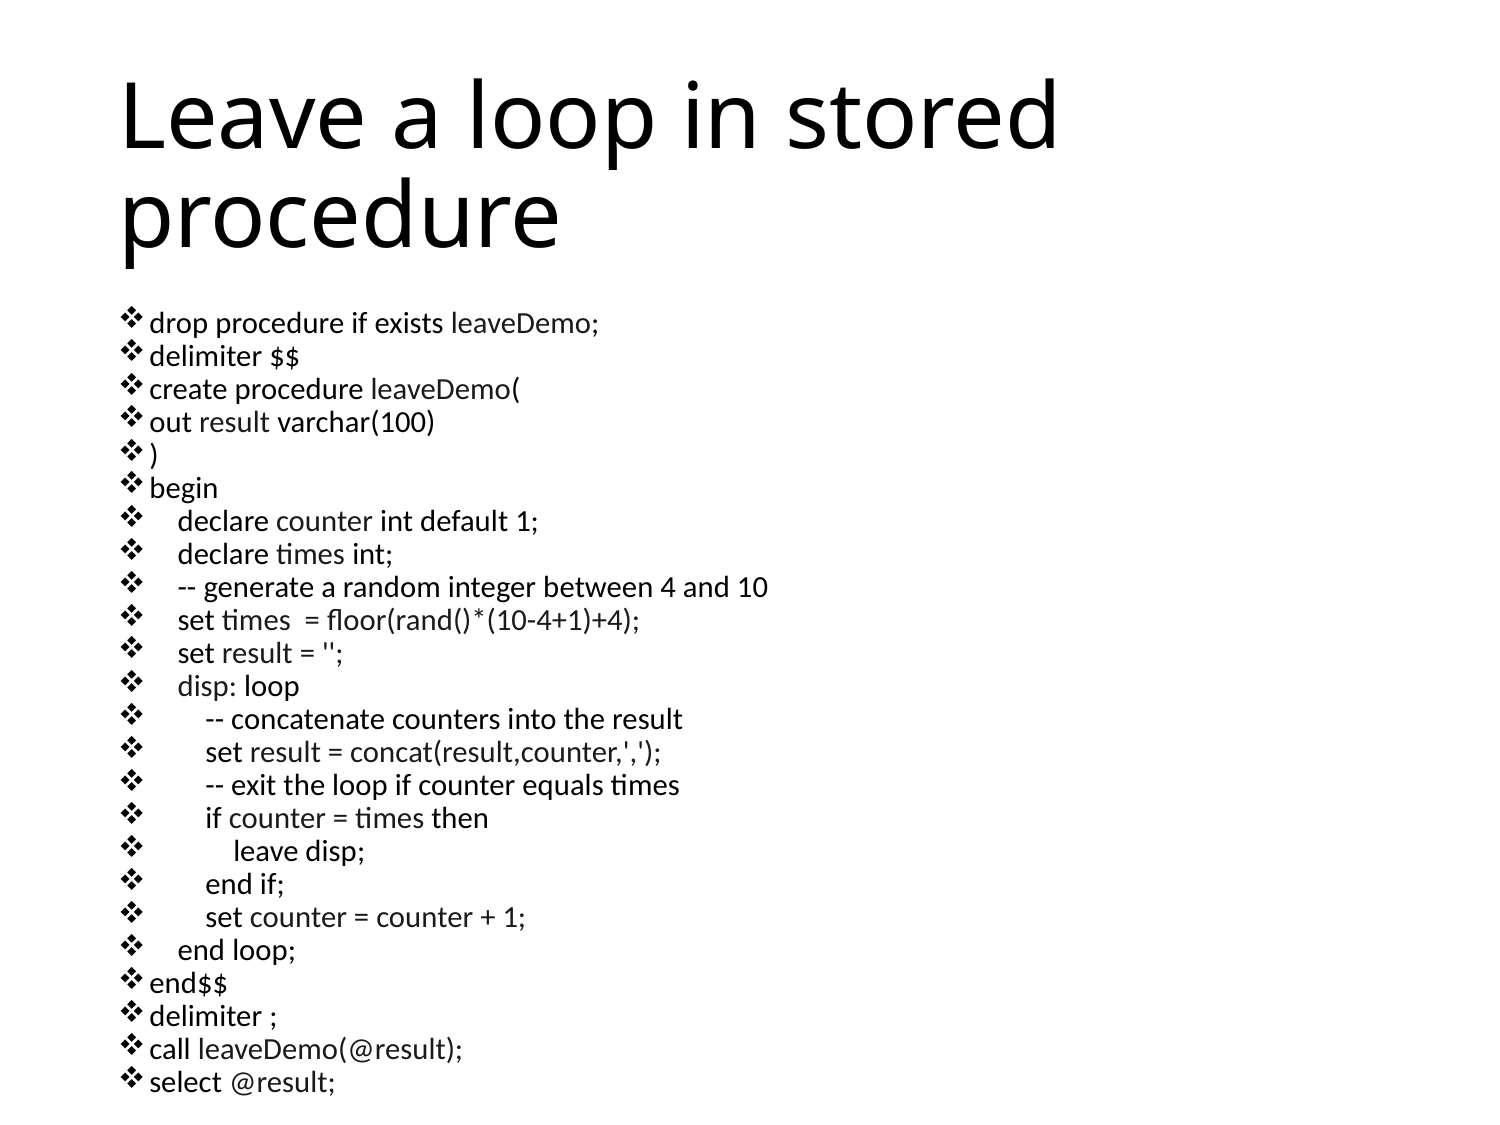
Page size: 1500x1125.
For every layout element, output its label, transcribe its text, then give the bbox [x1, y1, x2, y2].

title Leave a loop in stored procedure [103, 59, 1397, 278]
list drop procedure if exists leaveDemo; delimiter $$ create procedure leaveDemo( out result varchar(100) ) begin declare counter int default 1; declare times int; -- generate a random integer between 4 and 10 set times = floor(rand()*(10-4+1)+4); set result = ''; disp: loop -- concatenate counters into the result set result = concat(result,counter,','); -- exit the loop if counter equals times if counter = times then leave disp; end if; set counter = counter + 1; end loop; end$$ delimiter ; call leaveDemo(@result); select @result; [103, 299, 1397, 1125]
